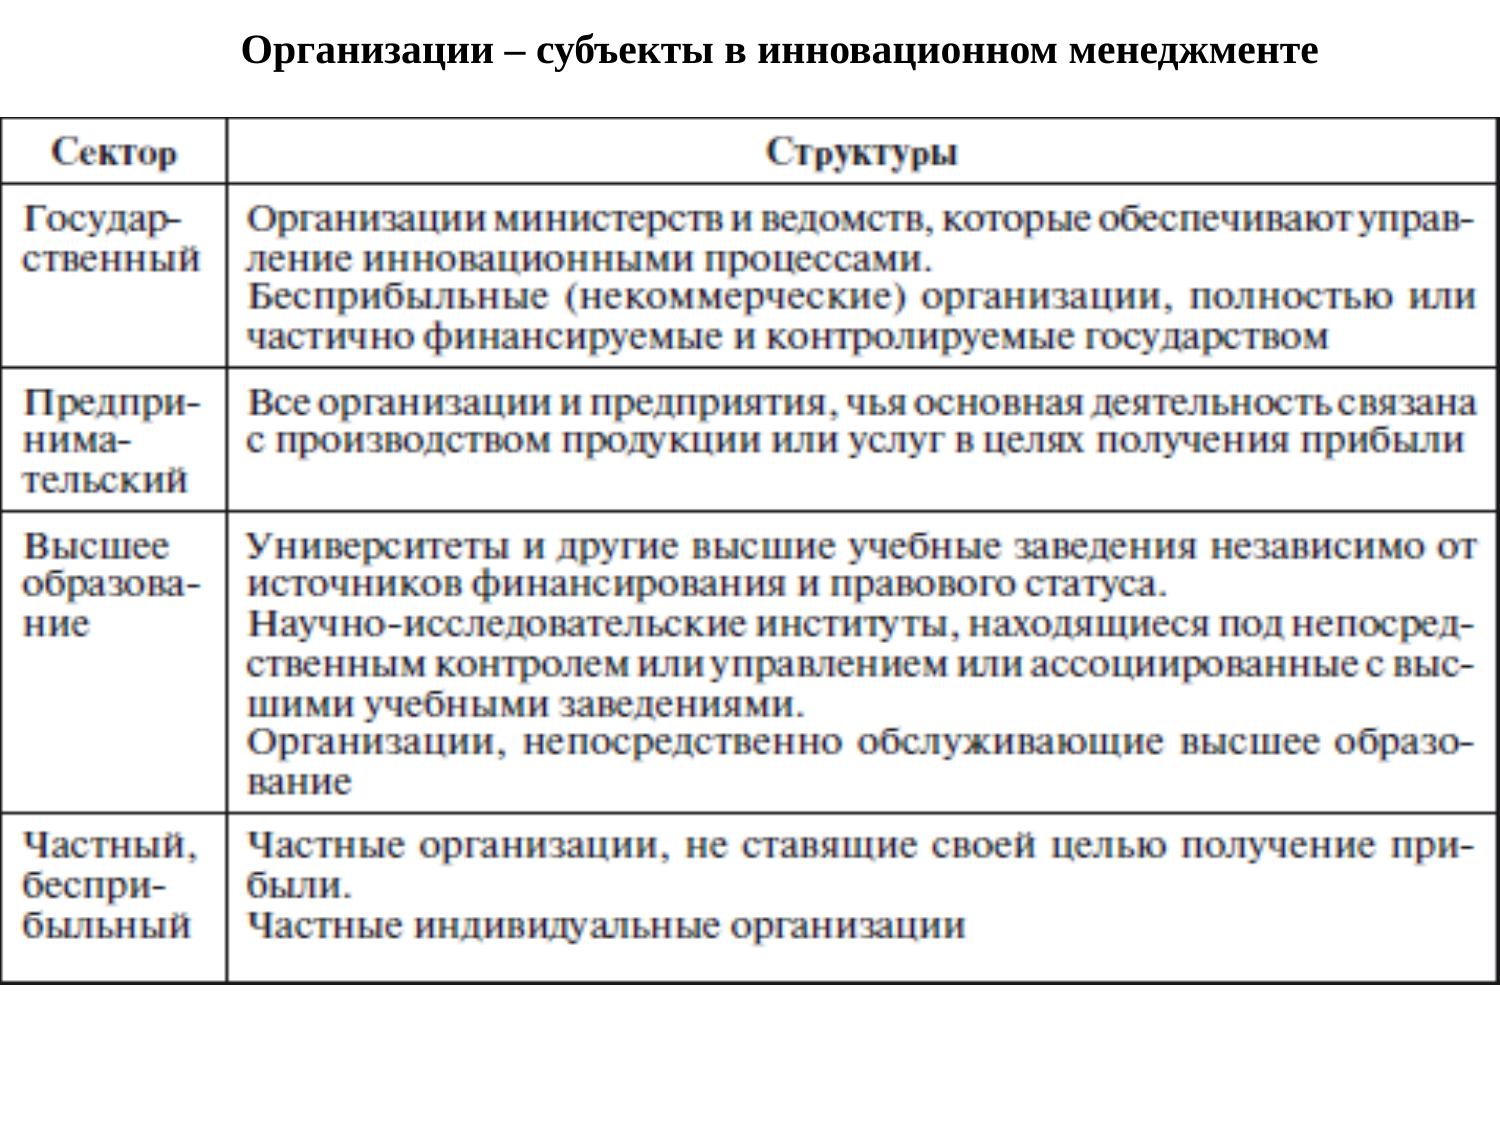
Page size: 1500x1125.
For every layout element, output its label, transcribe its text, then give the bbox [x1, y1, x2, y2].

text_box Организации – субъекты в инновационном менеджменте [0, 0, 1500, 116]
picture [0, 116, 1500, 985]
